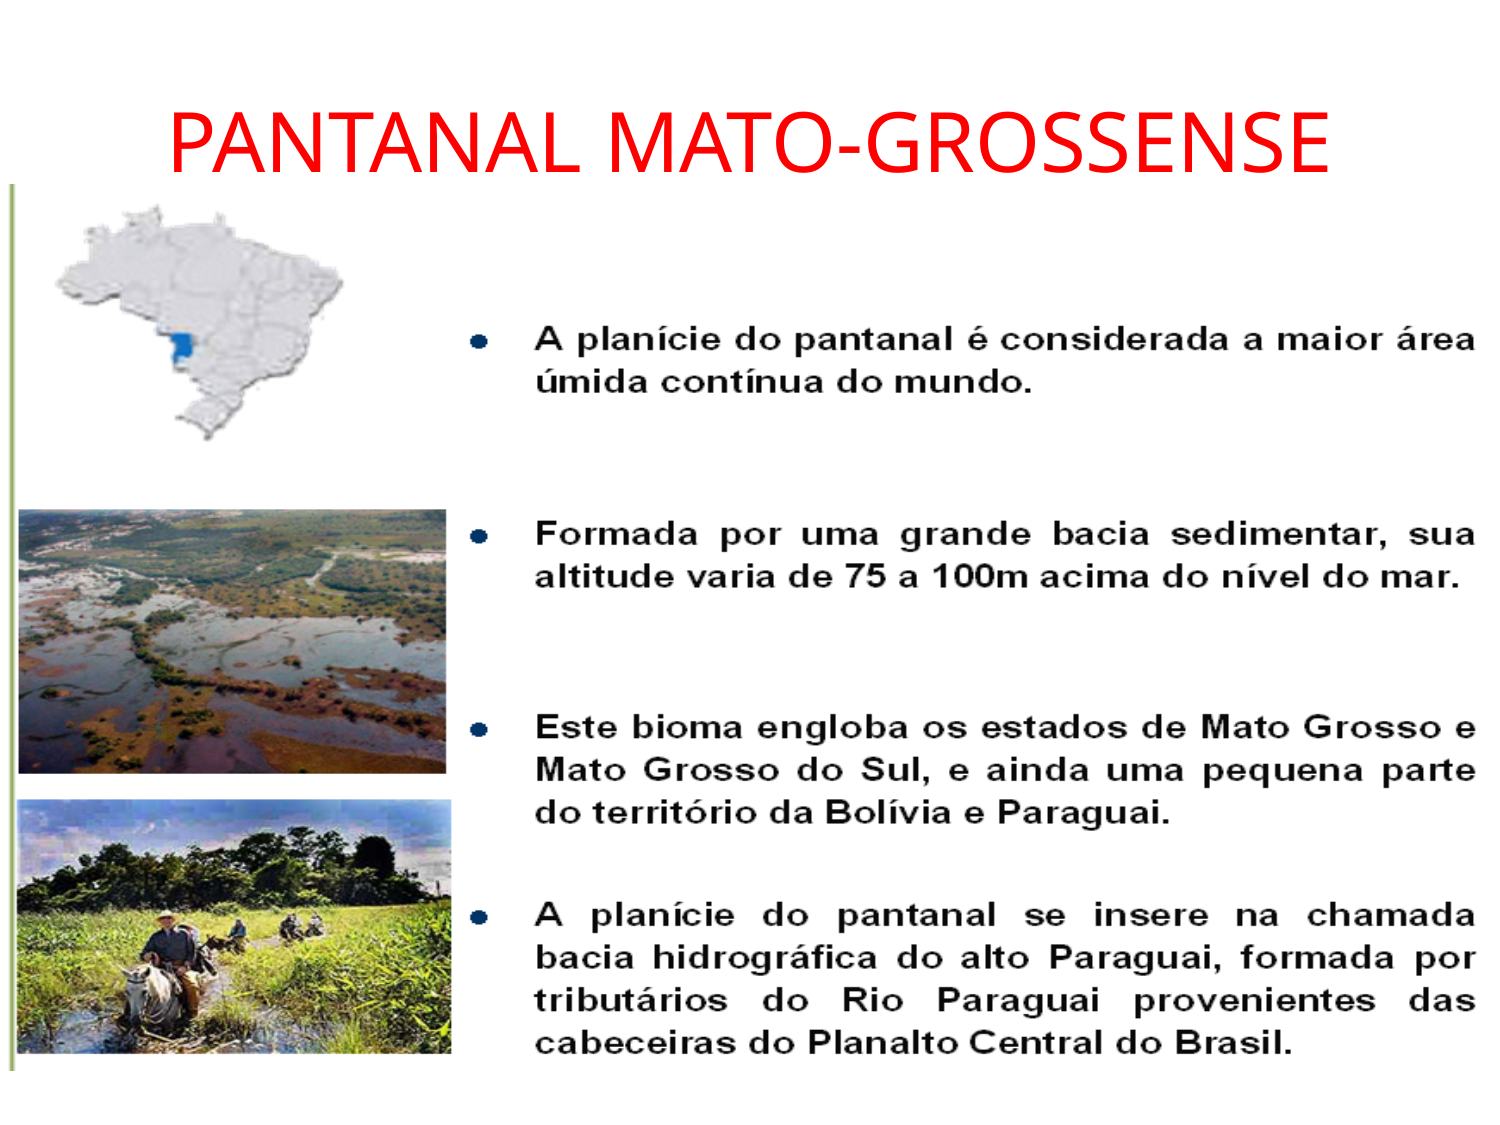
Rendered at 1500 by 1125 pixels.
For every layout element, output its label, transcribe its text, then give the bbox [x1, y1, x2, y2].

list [0, 184, 1500, 1071]
title PANTANAL MATO-GROSSENSE [75, 45, 1425, 183]
